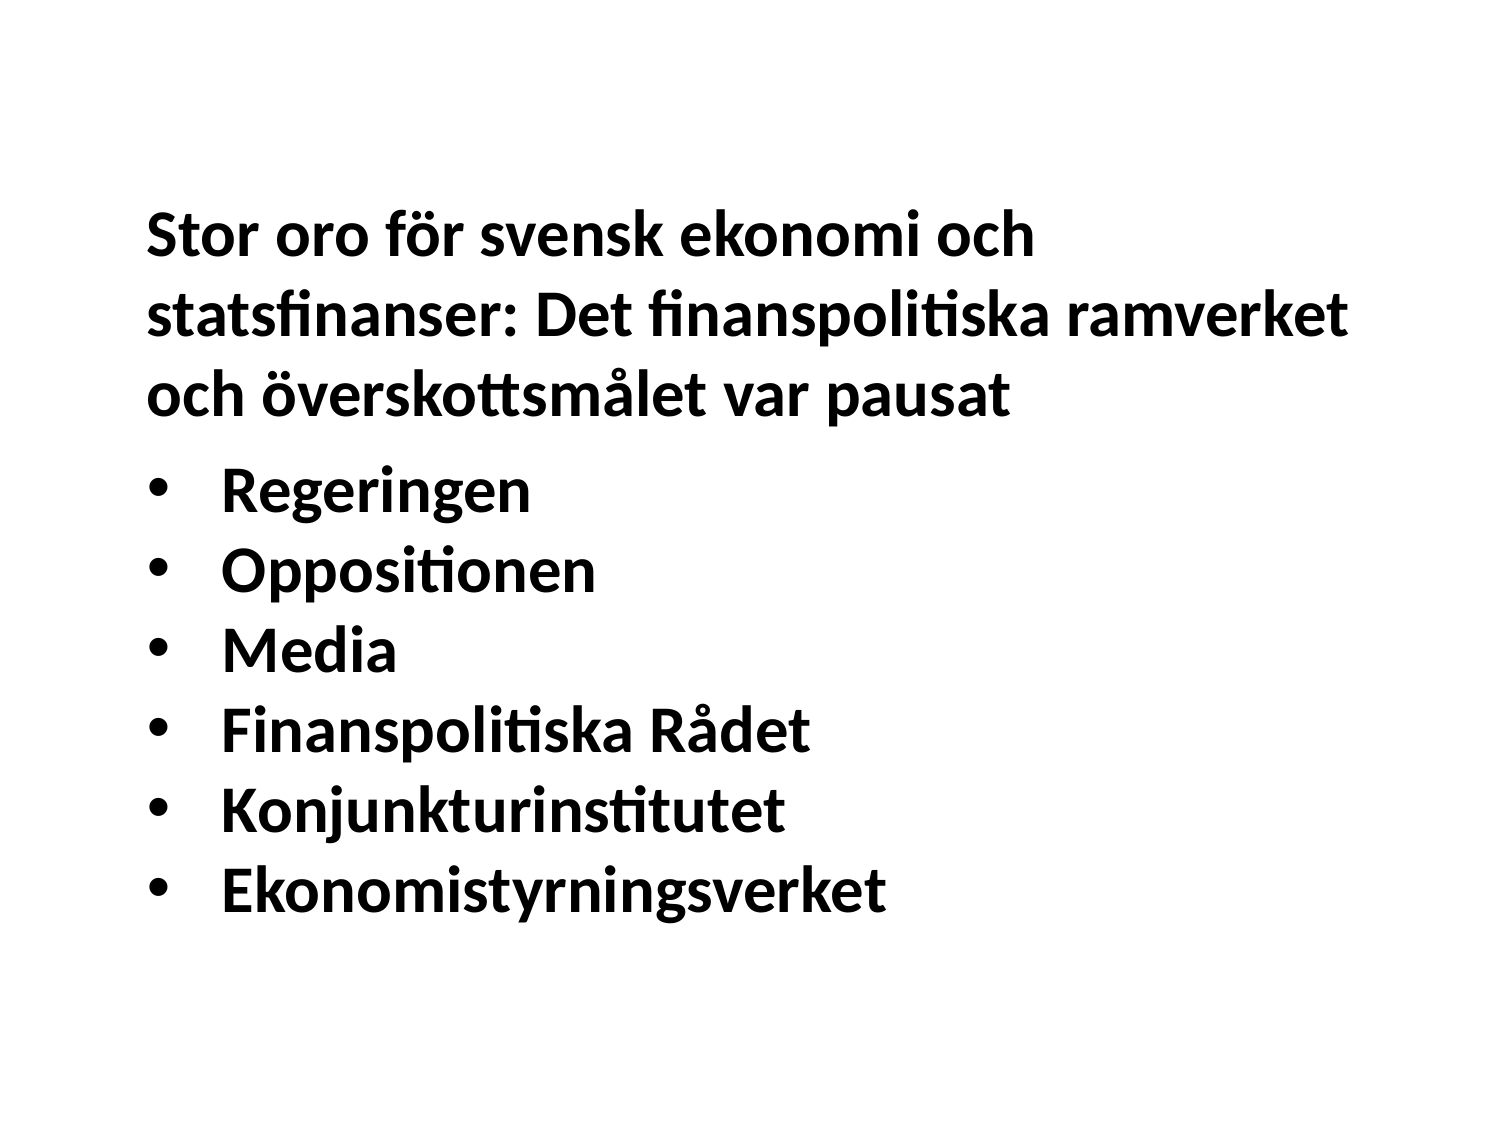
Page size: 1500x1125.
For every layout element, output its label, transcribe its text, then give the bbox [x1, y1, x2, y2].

text_box Stor oro för svensk ekonomi och statsfinanser: Det finanspolitiska ramverket och överskottsmålet var pausat Regeringen Oppositionen Media Finanspolitiska Rådet Konjunkturinstitutet Ekonomistyrningsverket [132, 182, 1396, 934]
